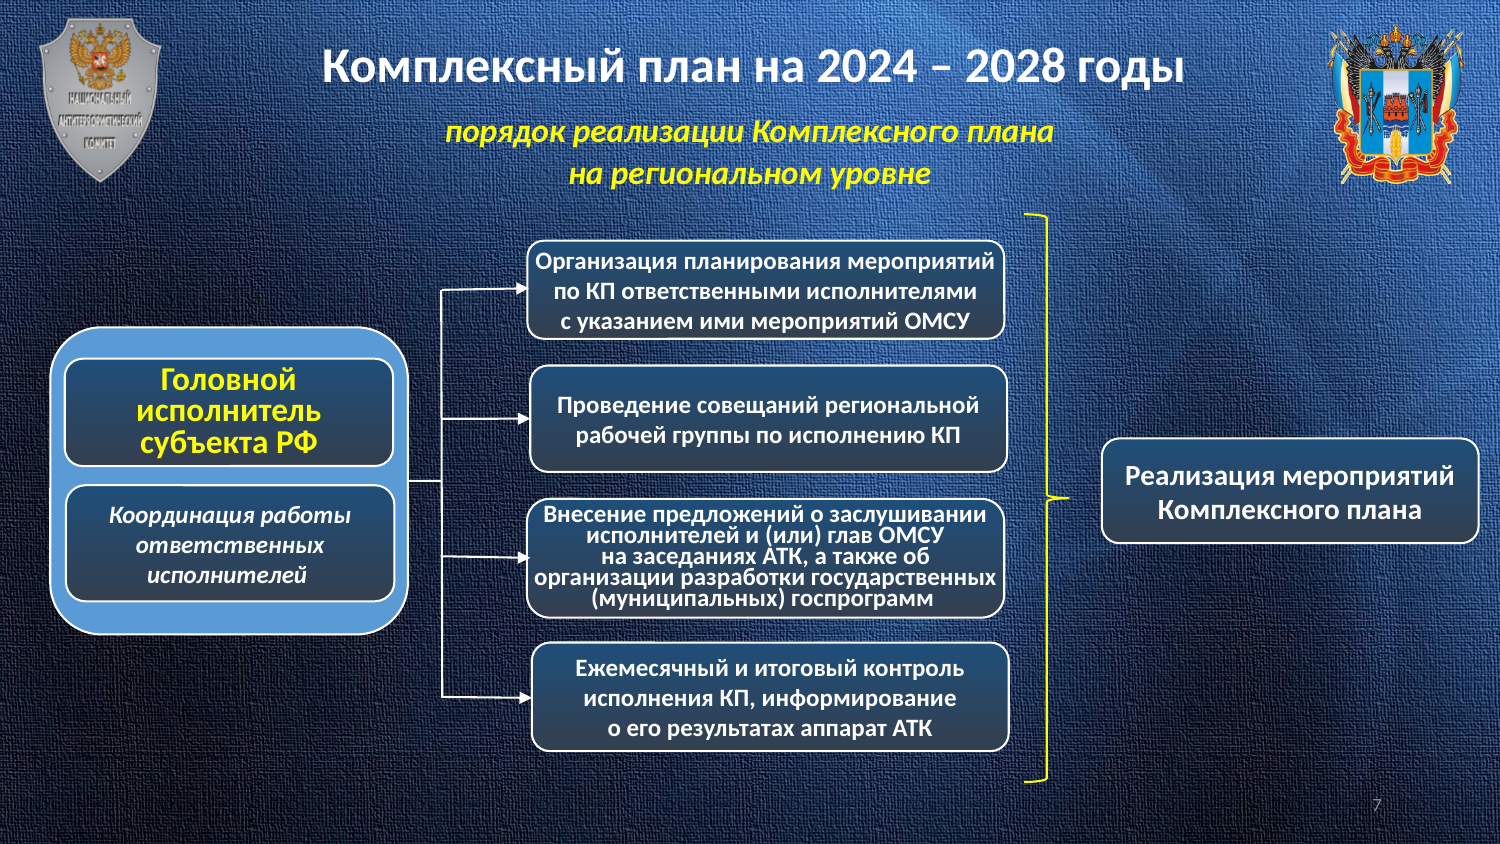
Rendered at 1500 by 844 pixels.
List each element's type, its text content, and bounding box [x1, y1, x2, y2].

slide_number 7 [1059, 782, 1397, 827]
text_box Головной исполнитель субъекта РФ [63, 357, 395, 468]
text_box Ежемесячный и итоговый контроль исполнения КП, информирование о его результатах аппарат АТК [530, 641, 1010, 753]
text_box [49, 326, 409, 636]
text_box [1024, 213, 1070, 783]
picture [0, 0, 1500, 844]
text_box Комплексный план на 2024 – 2028 годы [162, 18, 1455, 101]
text_box Внесение предложений о заслушивании исполнителей и (или) глав ОМСУ на заседаниях АТК, а также об организации разработки государственных (муниципальных) госпрограмм [525, 497, 1006, 619]
text_box Координация работы ответственных исполнителей [64, 484, 396, 603]
text_box Организация планирования мероприятий по КП ответственными исполнителями с указанием ими мероприятий ОМСУ [526, 239, 1006, 340]
text_box Проведение совещаний региональной рабочей группы по исполнению КП [529, 364, 1009, 473]
text_box Реализация мероприятий Комплексного плана [1100, 437, 1480, 545]
text_box порядок реализации Комплексного плана на региональном уровне [429, 100, 1071, 199]
